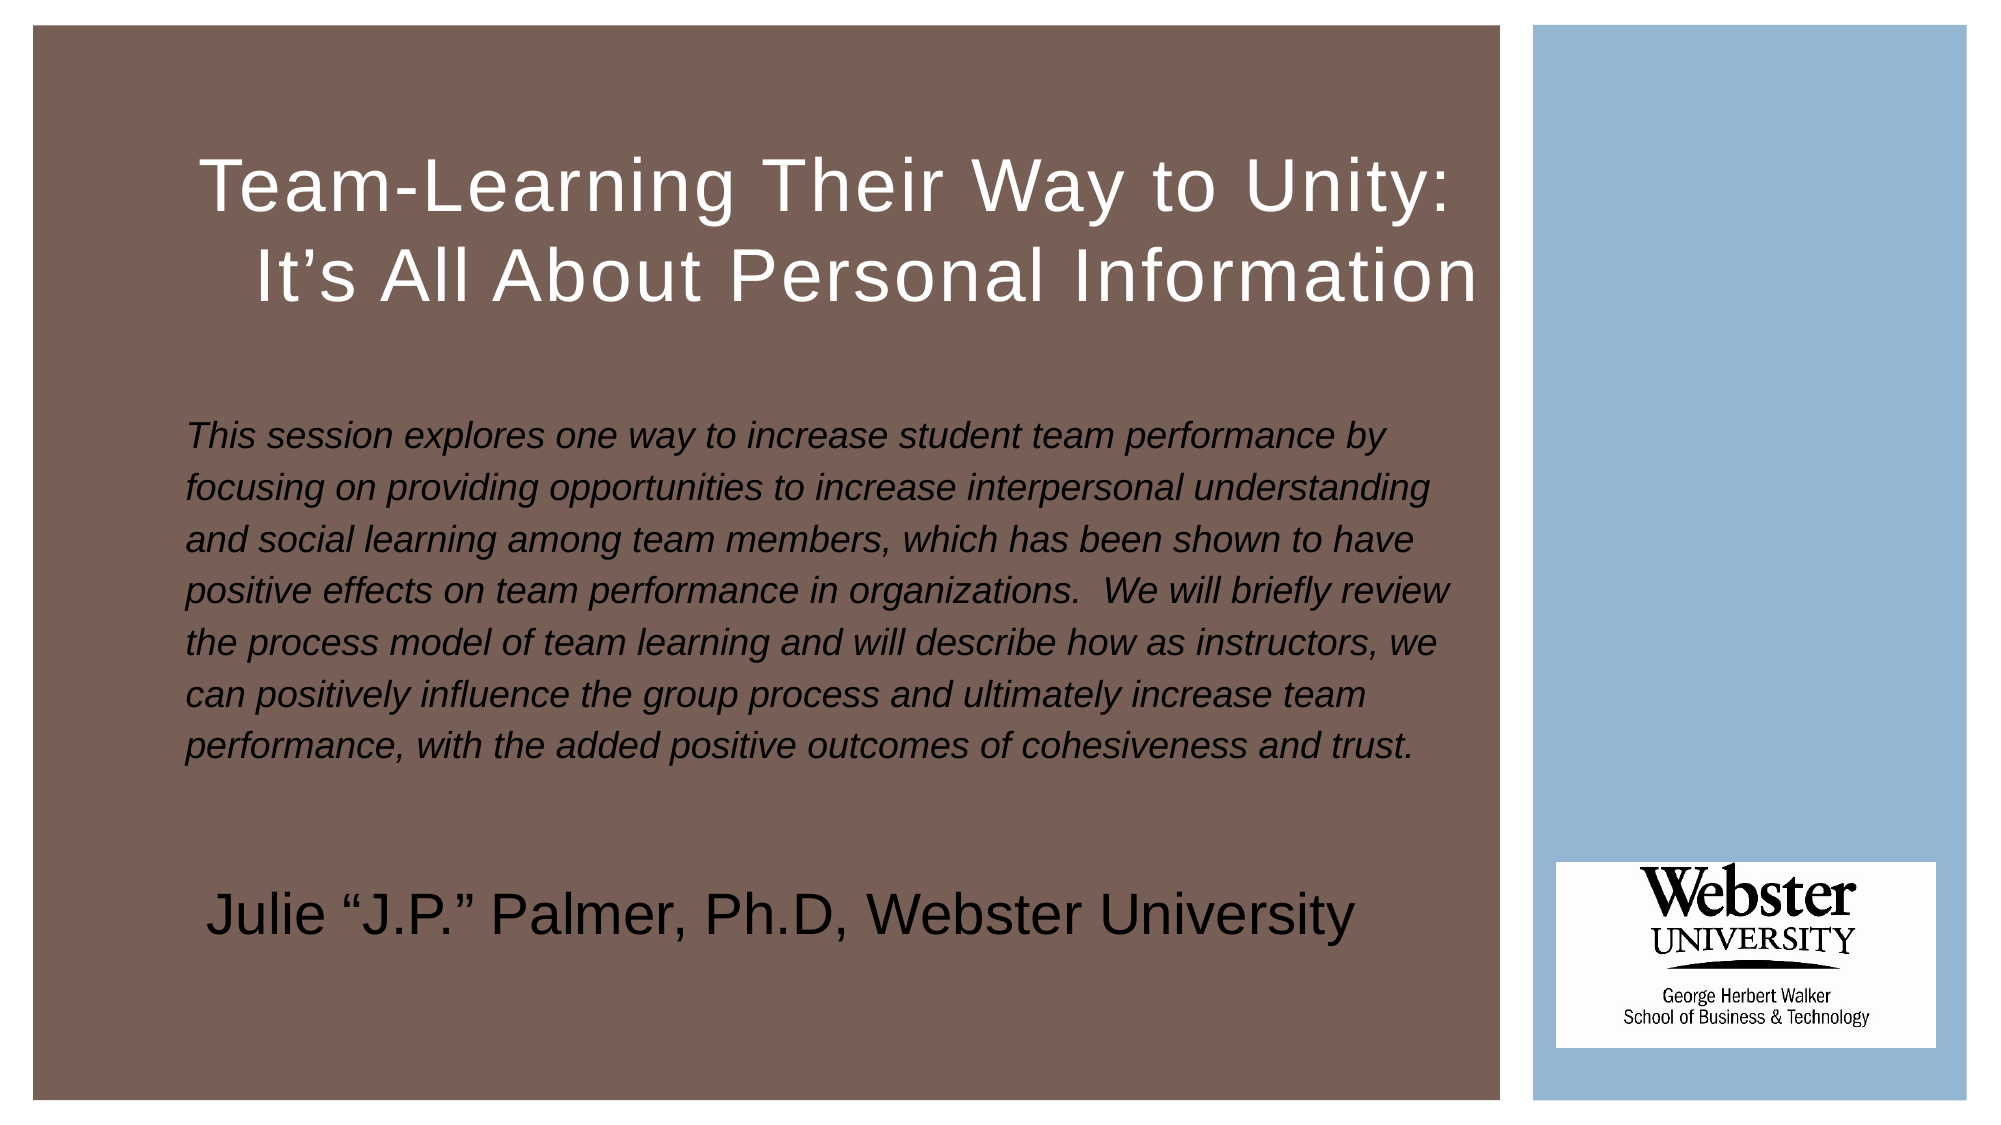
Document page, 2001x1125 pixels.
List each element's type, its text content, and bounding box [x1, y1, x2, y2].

text_box This session explores one way to increase student team performance by focusing on providing opportunities to increase interpersonal understanding and social learning among team members, which has been shown to have positive effects on team performance in organizations. We will briefly review the process model of team learning and will describe how as instructors, we can positively influence the group process and ultimately increase team performance, with the added positive outcomes of cohesiveness and trust. [170, 396, 1475, 774]
picture [1556, 862, 1936, 1048]
title Team-Learning Their Way to Unity: It’s All About Personal Information [112, 76, 1496, 377]
text_box Julie “J.P.” Palmer, Ph.D, Webster University [191, 798, 1455, 954]
